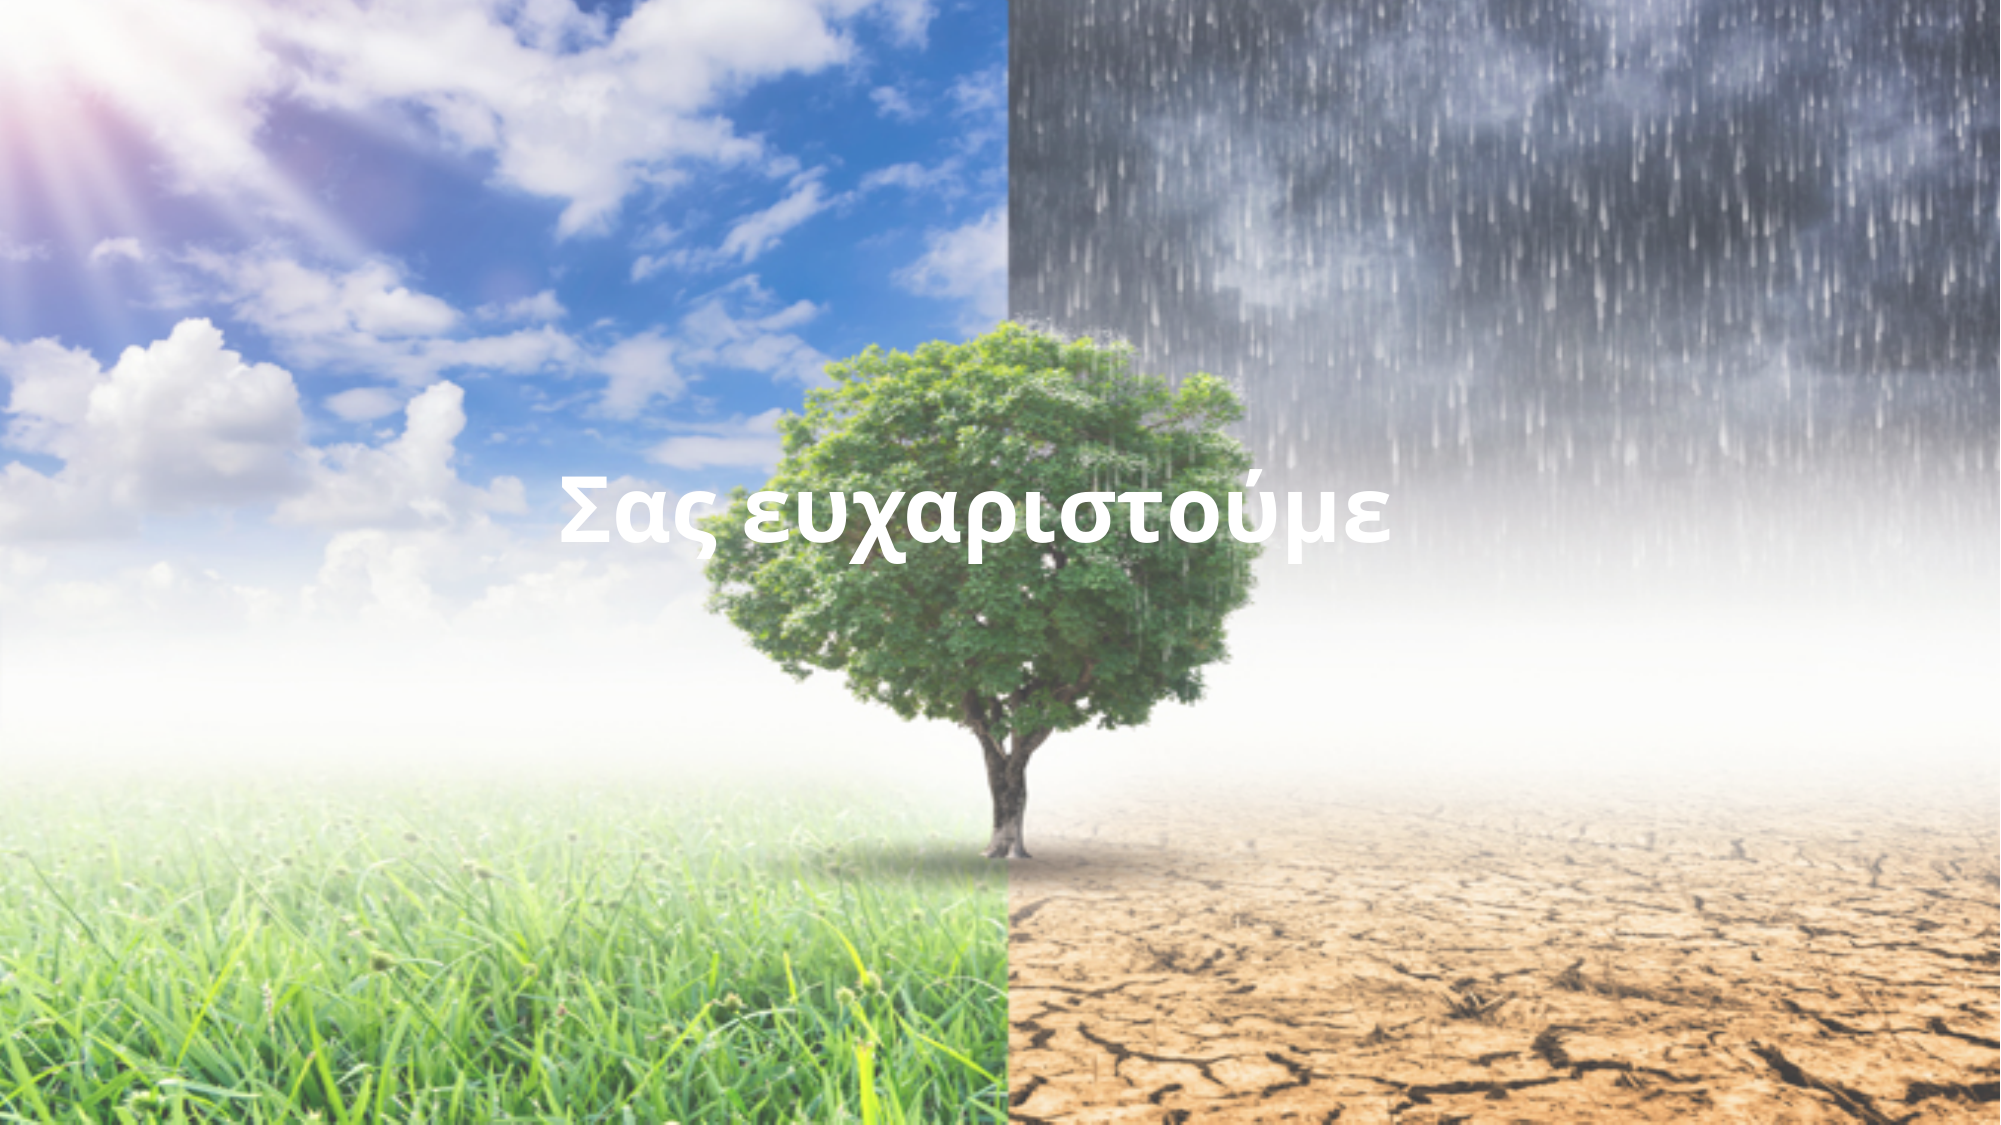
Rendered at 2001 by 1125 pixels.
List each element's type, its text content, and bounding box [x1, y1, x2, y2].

text_box Σας ευχαριστούμε [137, 456, 1863, 563]
